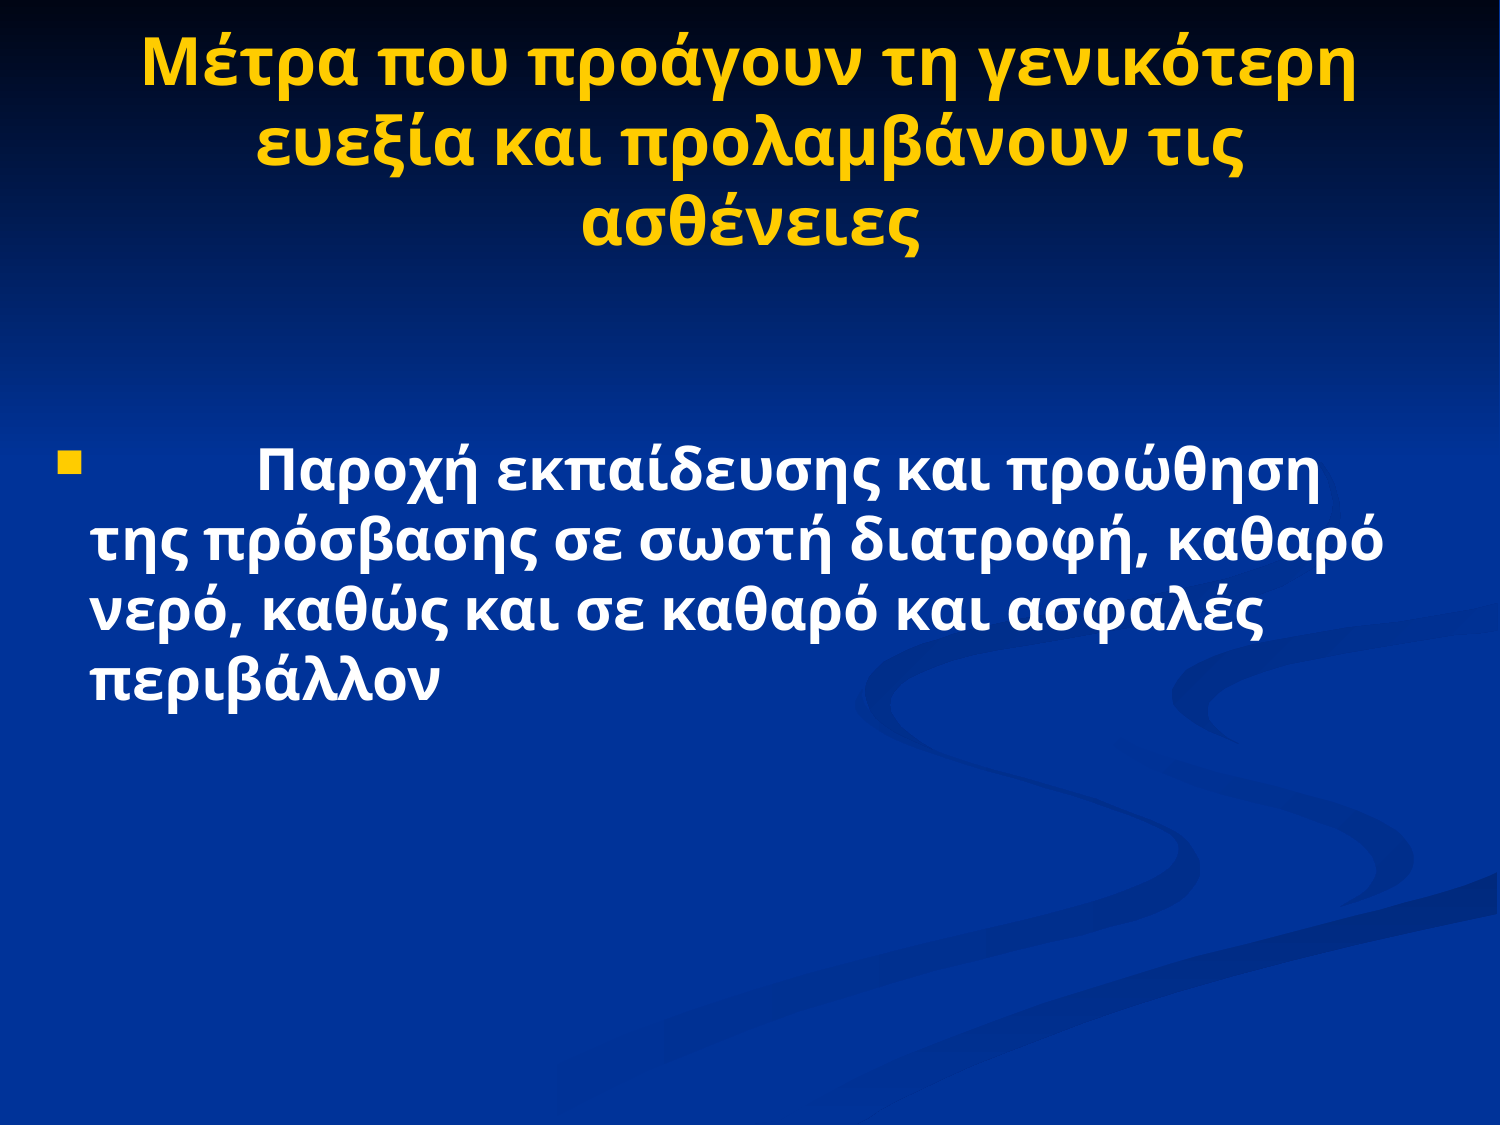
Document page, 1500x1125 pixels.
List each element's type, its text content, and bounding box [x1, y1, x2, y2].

text_box Παροχή εκπαίδευσης και προώθηση της πρόσβασης σε σωστή διατροφή, καθαρό νερό, καθώς και σε καθαρό και ασφαλές περιβάλλον [0, 424, 1425, 720]
title Μέτρα που προάγουν τη γενικότερη ευεξία και προλαμβάνουν τις ασθένειες [74, 44, 1426, 233]
